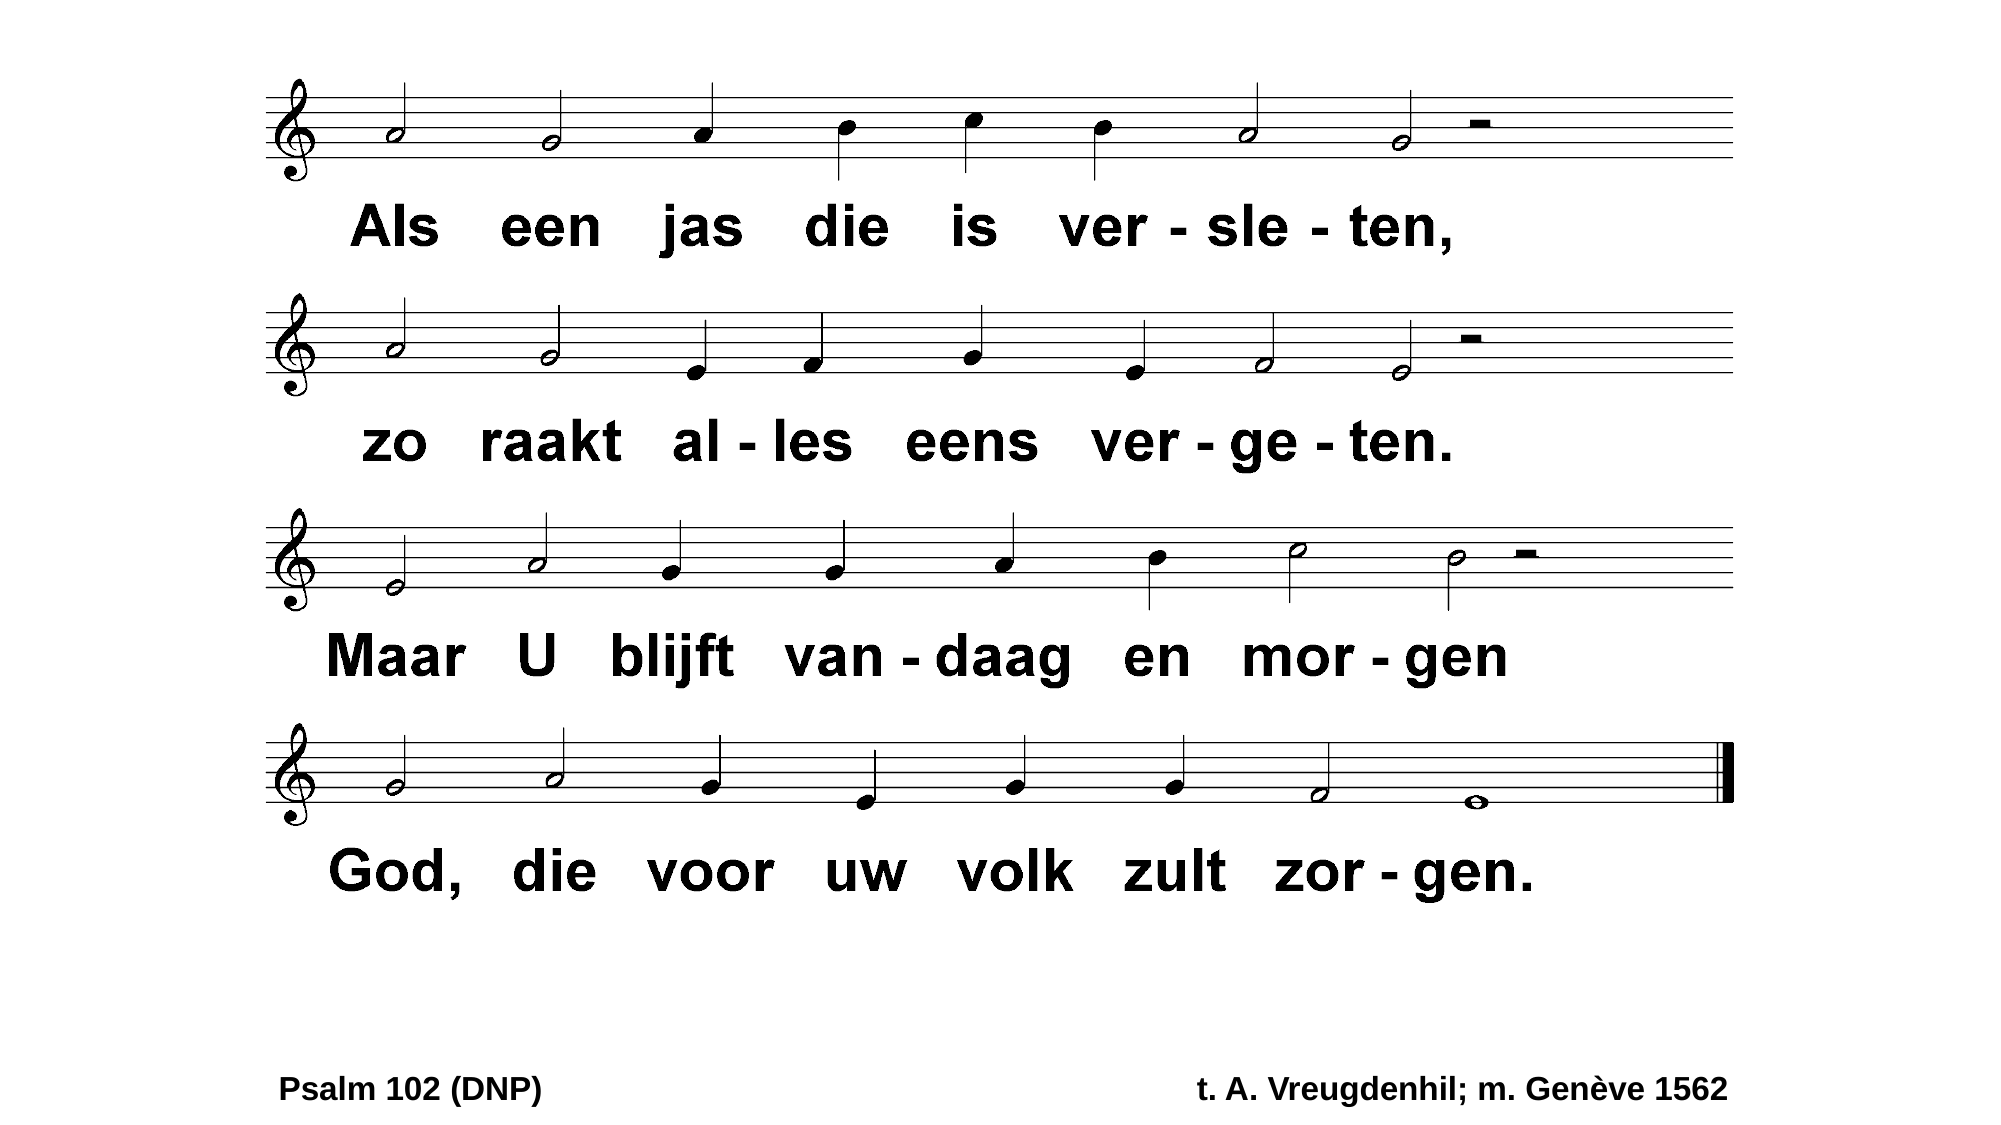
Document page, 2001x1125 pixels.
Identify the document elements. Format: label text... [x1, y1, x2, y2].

picture [249, 62, 1750, 919]
text_box Psalm 102 (DNP) t. A. Vreugdenhil; m. Genève 1562 [263, 1059, 1745, 1115]
